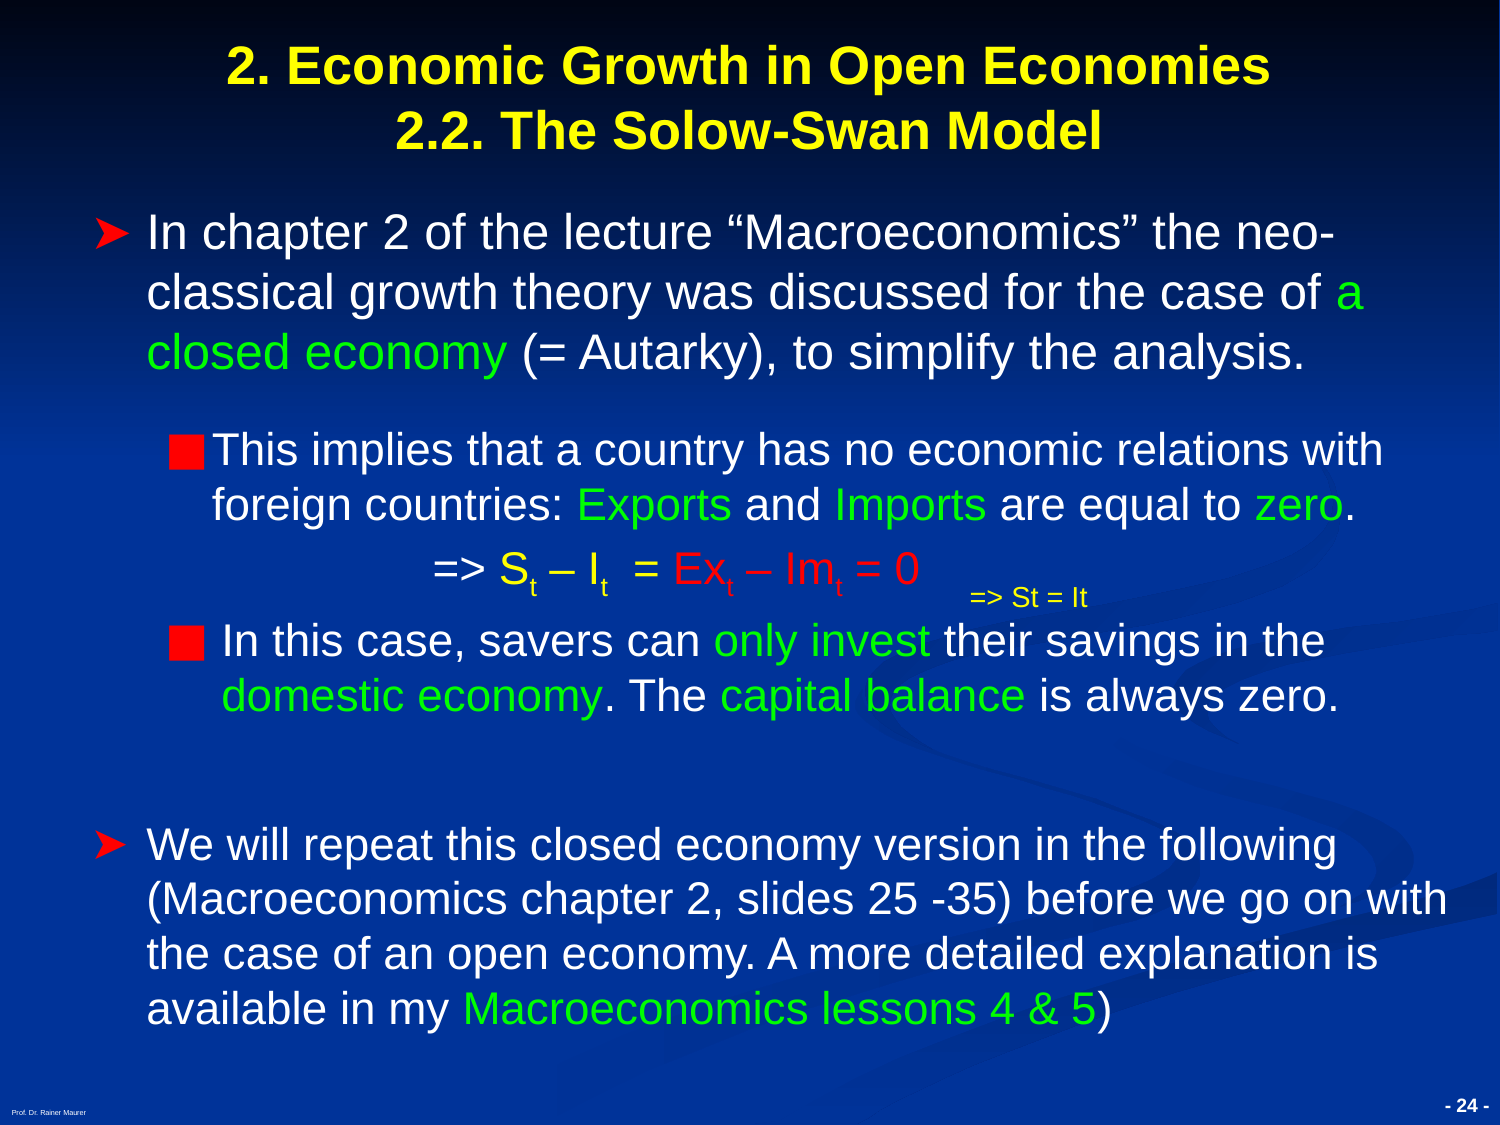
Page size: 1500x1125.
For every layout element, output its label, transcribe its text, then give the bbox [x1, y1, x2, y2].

footer Prof. Dr. Rainer Maurer [0, 1045, 925, 1125]
text_box => St = It [954, 537, 1228, 621]
list In chapter 2 of the lecture “Macroeconomics” the neo-classical growth theory was discussed for the case of a closed economy (= Autarky), to simplify the analysis. This implies that a country has no economic relations with foreign countries: Exports and Imports are equal to zero. => St – It = Ext – Imt = 0 In this case, savers can only invest their savings in the domestic economy. The capital balance is always zero. We will repeat this closed economy version in the following (Macroeconomics chapter 2, slides 25 -35) before we go on with the case of an open economy. A more detailed explanation is available in my Macroeconomics lessons 4 & 5) [74, 191, 1500, 1093]
slide_number - 24 - [1154, 1093, 1500, 1125]
title 2. Economic Growth in Open Economies 2.2. The Solow-Swan Model [0, 4, 1500, 186]
